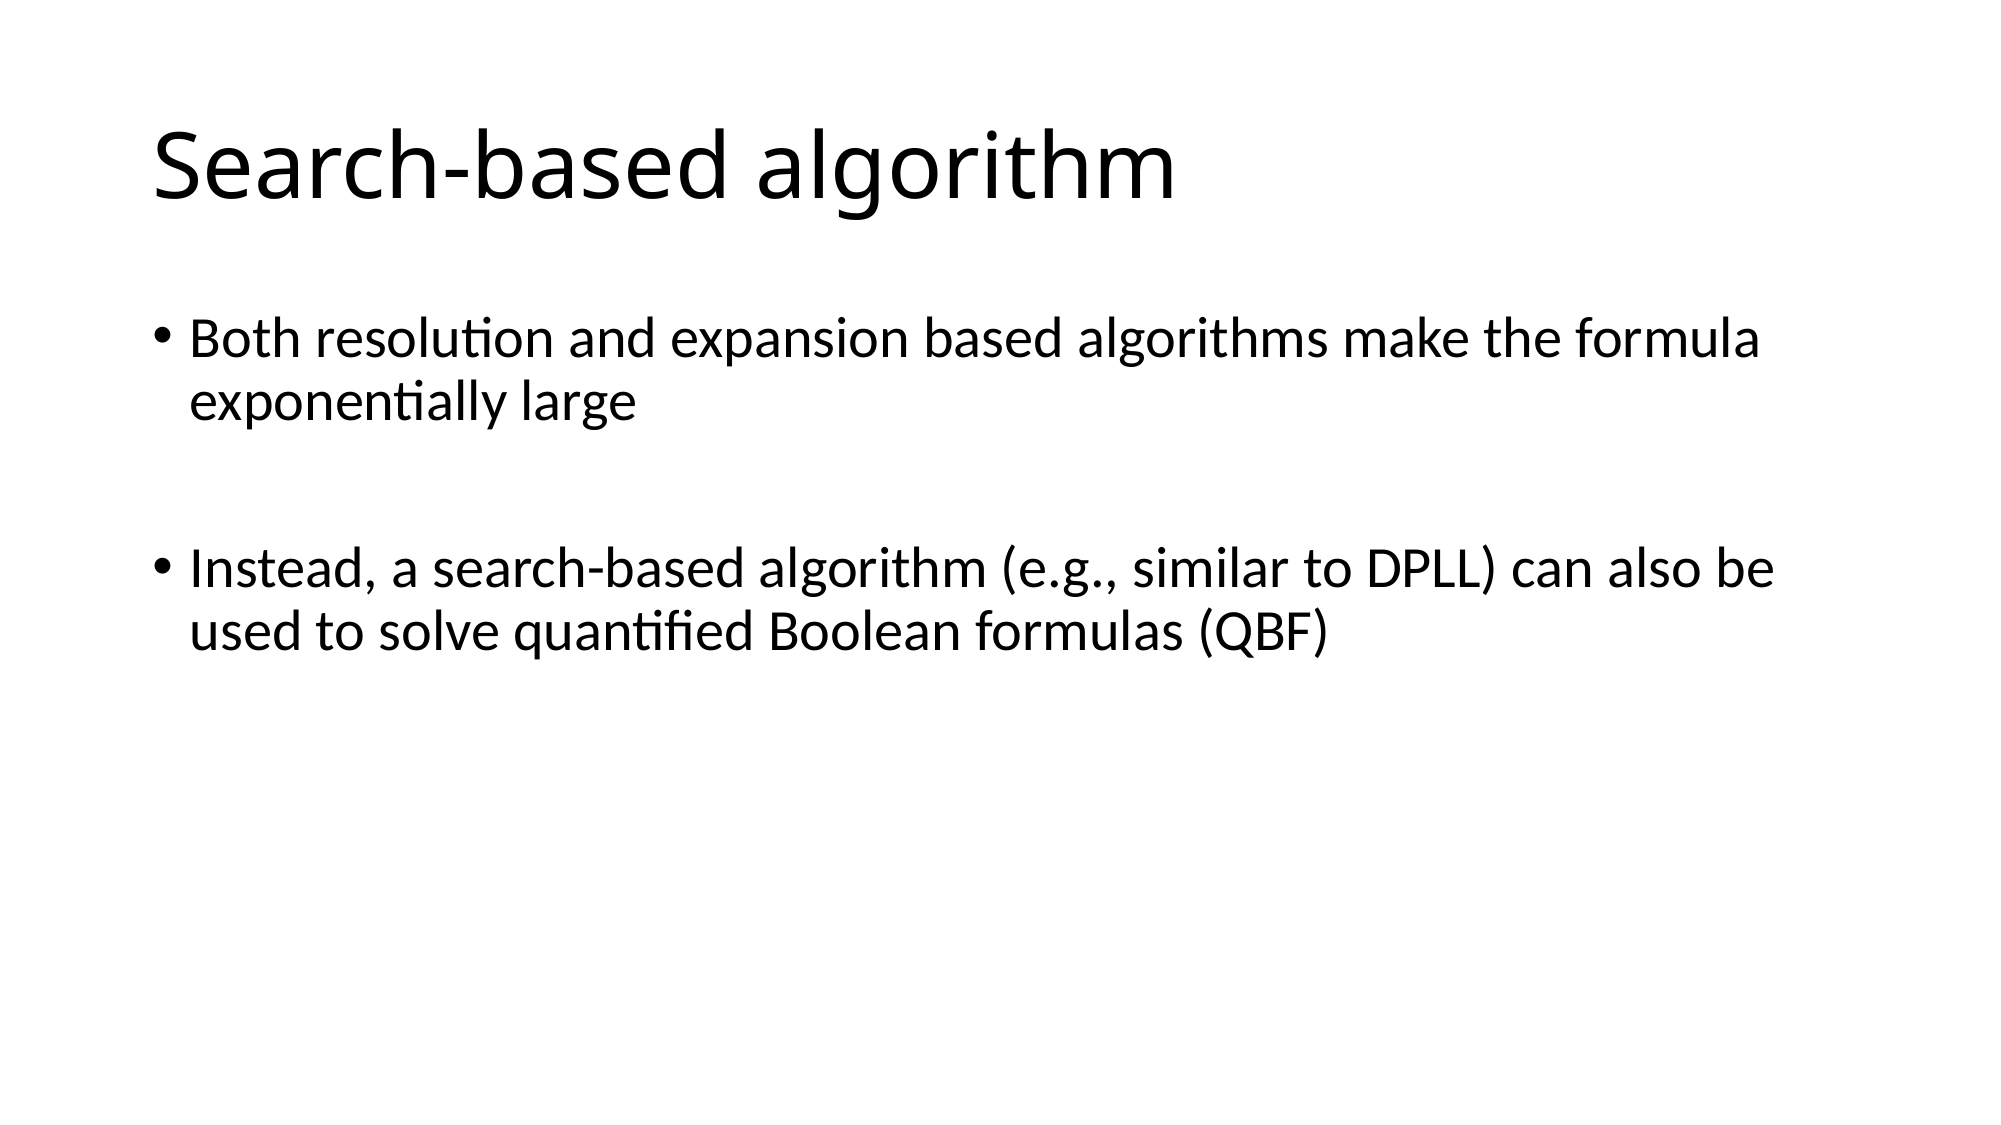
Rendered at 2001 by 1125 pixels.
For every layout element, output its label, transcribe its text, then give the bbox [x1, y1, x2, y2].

title Search-based algorithm [137, 59, 1863, 278]
list Both resolution and expansion based algorithms make the formula exponentially large Instead, a search-based algorithm (e.g., similar to DPLL) can also be used to solve quantified Boolean formulas (QBF) [137, 299, 1863, 1014]
